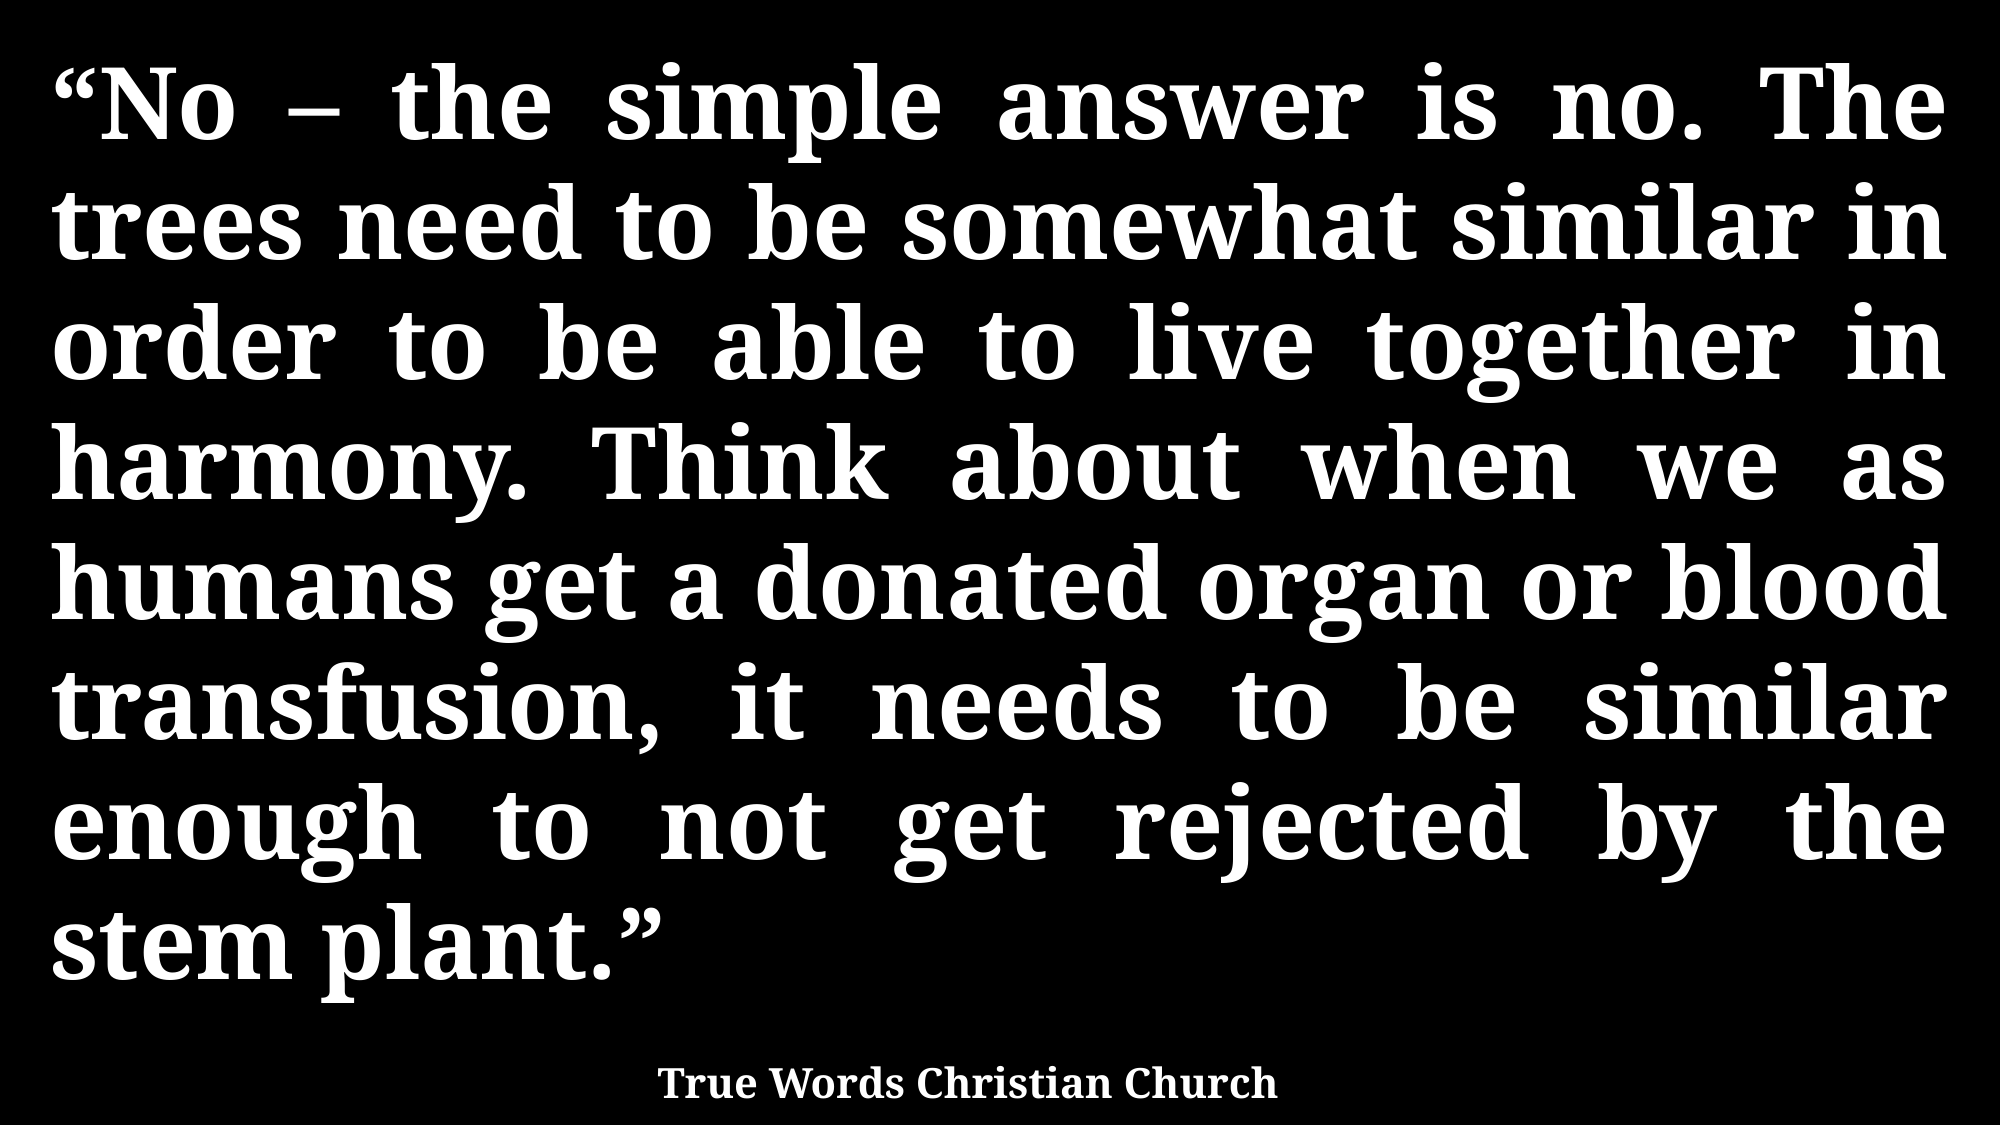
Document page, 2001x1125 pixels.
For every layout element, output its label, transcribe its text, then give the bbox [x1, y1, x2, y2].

text_box True Words Christian Church [642, 1049, 1294, 1114]
text_box “No – the simple answer is no. The trees need to be somewhat similar in order to be able to live together in harmony. Think about when we as humans get a donated organ or blood transfusion, it needs to be similar enough to not get rejected by the stem plant.” [35, 32, 1965, 1007]
